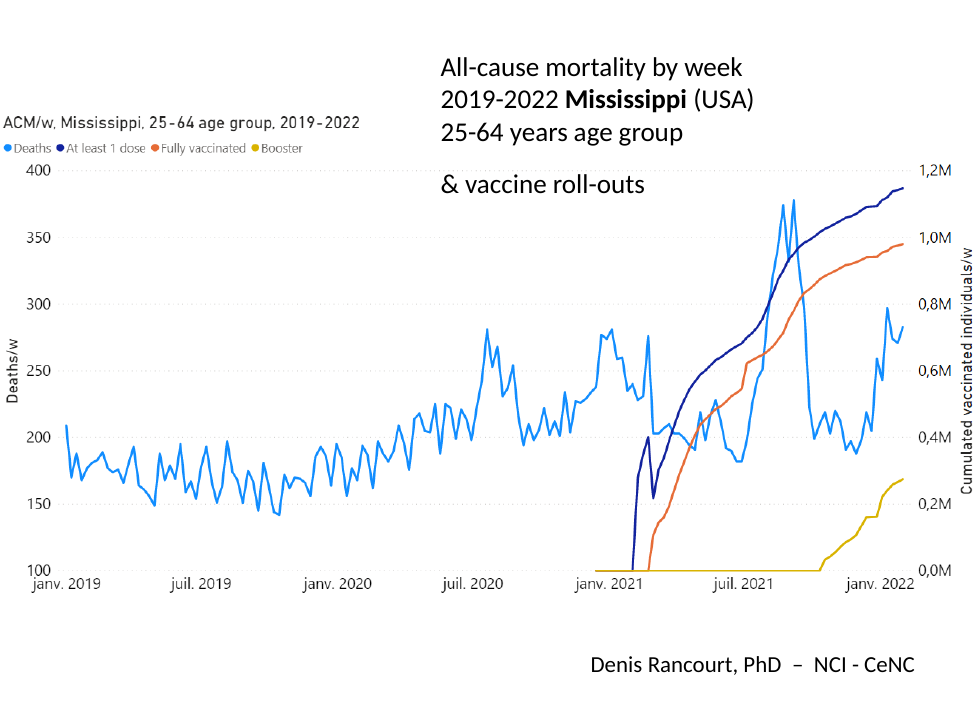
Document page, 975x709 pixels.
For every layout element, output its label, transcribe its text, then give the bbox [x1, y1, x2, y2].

picture [0, 109, 975, 599]
text_box All-cause mortality by week 2019-2022 Mississippi (USA) 25-64 years age group & vaccine roll-outs [425, 41, 770, 108]
text_box Denis Rancourt, PhD – NCI - CeNC [575, 641, 931, 685]
